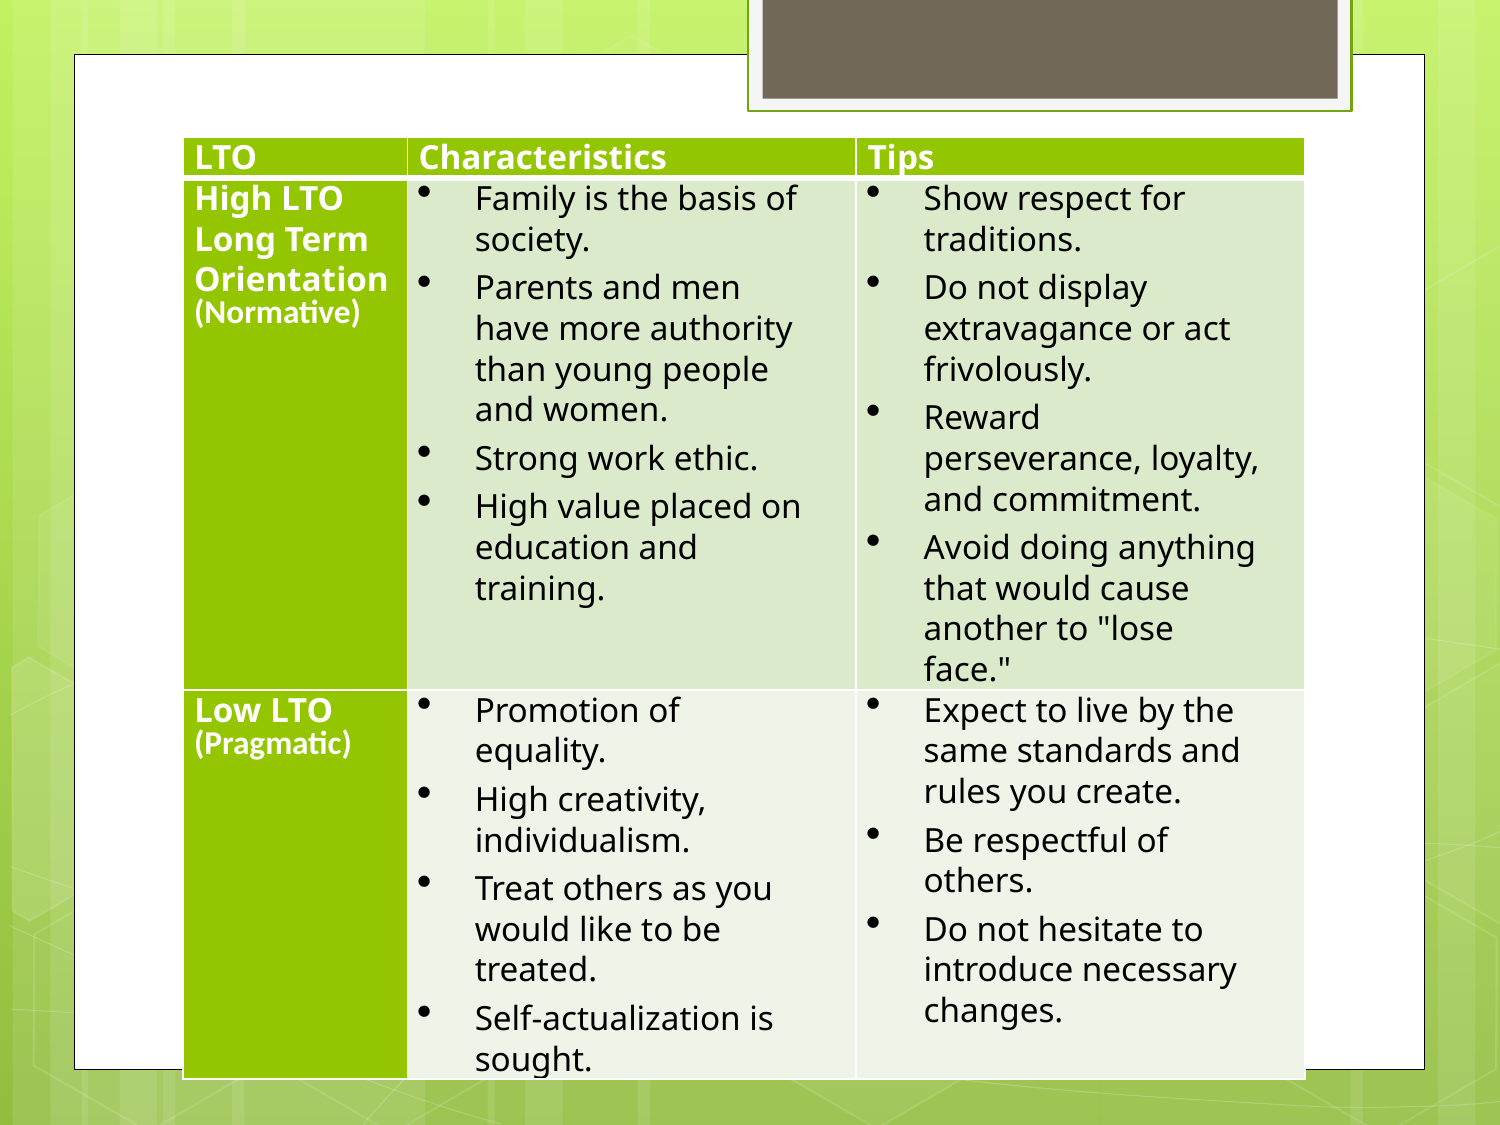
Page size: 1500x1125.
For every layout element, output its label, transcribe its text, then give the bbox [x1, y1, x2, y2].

table_cell High LTO Long Term Orientation (Normative) [184, 181, 407, 689]
table_cell Promotion of equality. High creativity, individualism. Treat others as you would like to be treated. Self-actualization is sought. [408, 691, 855, 1078]
table_cell Family is the basis of society. Parents and men have more authority than young people and women. Strong work ethic. High value placed on education and training. [408, 181, 855, 689]
table_header LTO [184, 138, 407, 175]
table_header Characteristics [408, 138, 855, 175]
table_header Tips [857, 138, 1304, 175]
table_cell Show respect for traditions. Do not display extravagance or act frivolously. Reward perseverance, loyalty, and commitment. Avoid doing anything that would cause another to "lose face." [857, 181, 1304, 689]
table_cell Expect to live by the same standards and rules you create. Be respectful of others. Do not hesitate to introduce necessary changes. [857, 691, 1304, 1078]
table_cell Low LTO (Pragmatic) [184, 691, 407, 1078]
